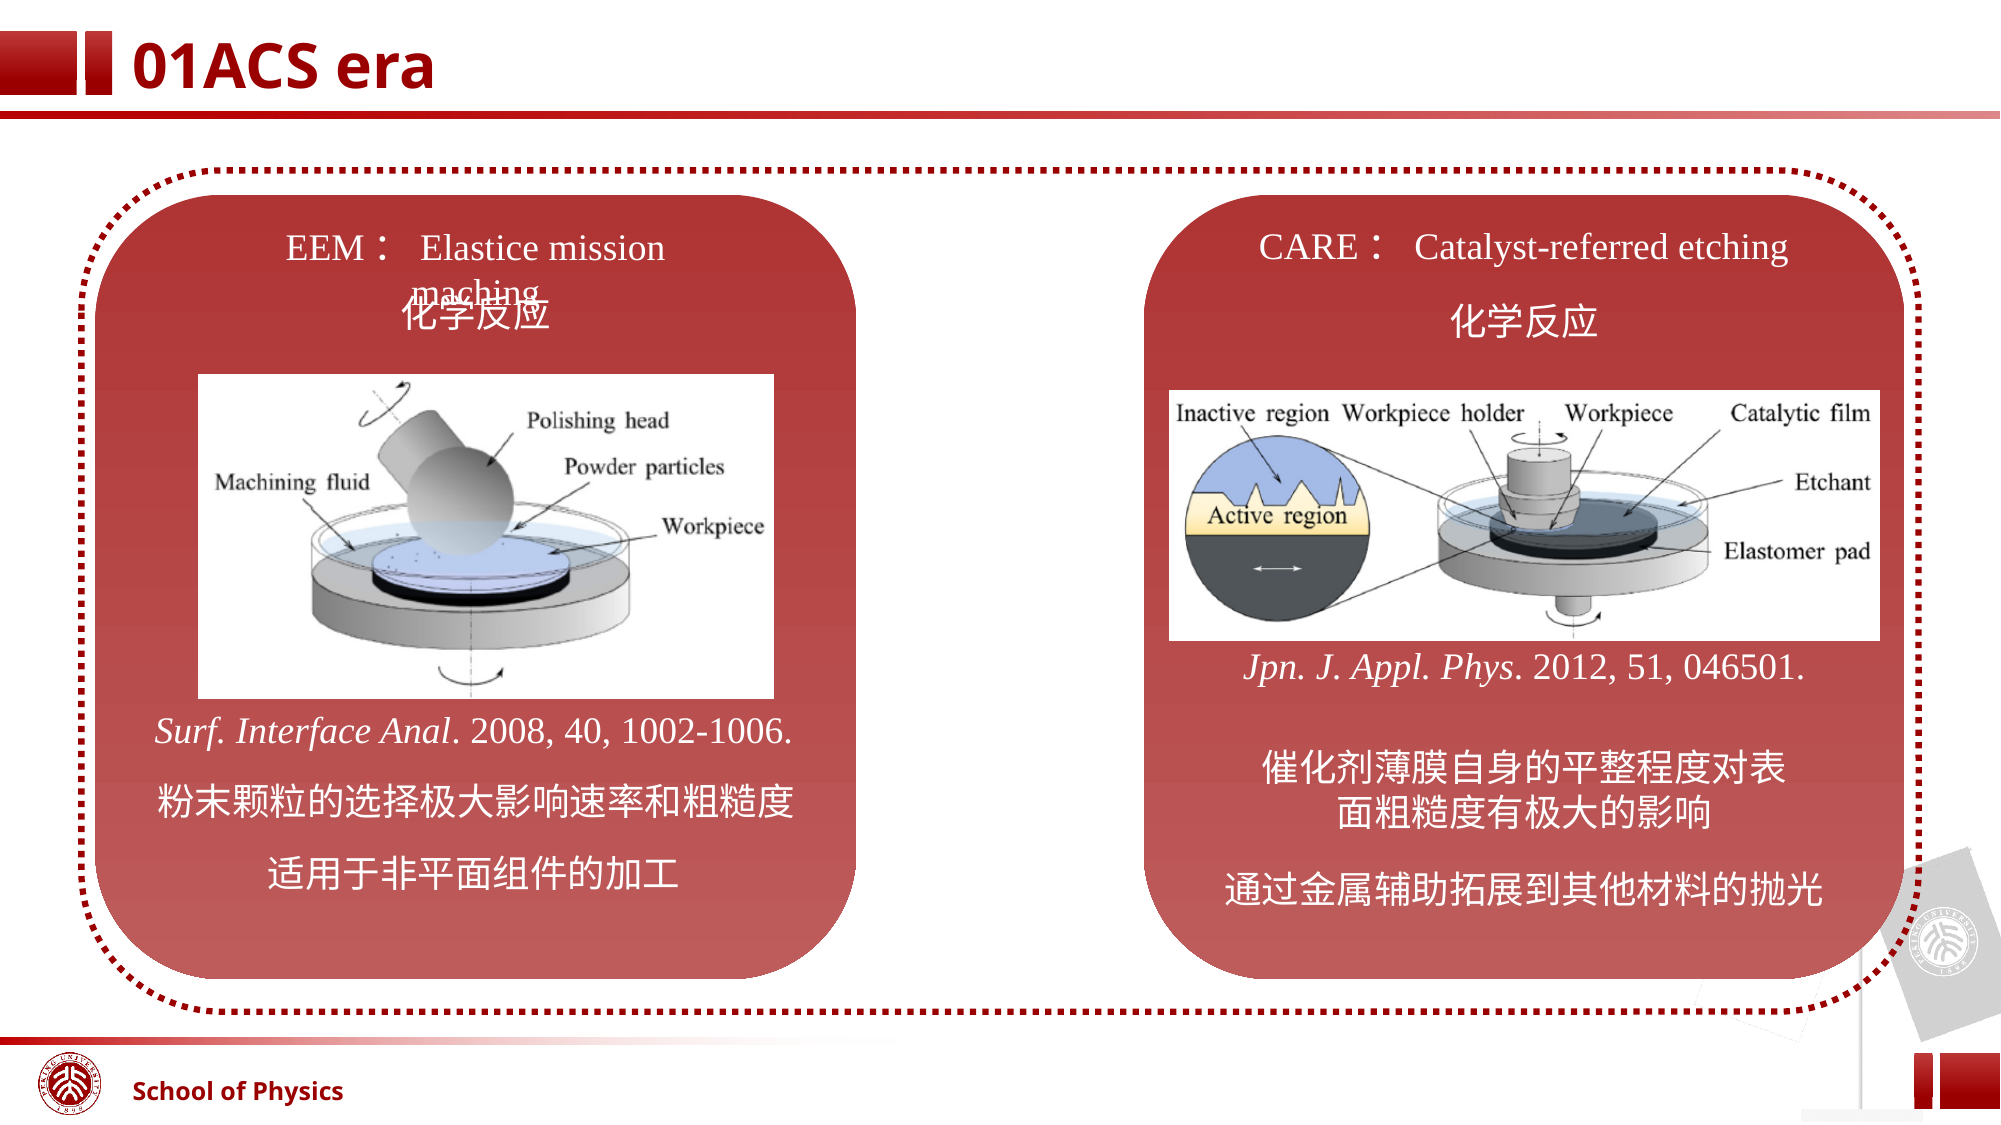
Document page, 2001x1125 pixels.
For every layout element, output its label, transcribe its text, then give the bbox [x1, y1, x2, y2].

text_box 粉末颗粒的选择极大影响速率和粗糙度 [123, 770, 828, 830]
text_box [79, 168, 1921, 1014]
text_box 适用于非平面组件的加工 [194, 842, 753, 902]
text_box [93, 192, 859, 982]
text_box [1141, 192, 1907, 982]
text_box Surf. Interface Anal. 2008, 40, 1002-1006. [136, 698, 811, 759]
picture [38, 1052, 101, 1115]
text_box 催化剂薄膜自身的平整程度对表面粗糙度有极大的影响 [1245, 736, 1804, 841]
text_box 01ACS era [117, 19, 907, 109]
text_box 通过金属辅助拓展到其他材料的抛光 [1208, 858, 1840, 919]
text_box Jpn. J. Appl. Phys. 2012, 51, 046501. [1204, 649, 1845, 695]
text_box EEM：Elastice mission maching [208, 215, 743, 321]
picture [0, 111, 2000, 119]
picture [1169, 390, 1880, 641]
text_box CARE：Catalyst-referred etching [1242, 214, 1807, 275]
picture [198, 374, 774, 699]
text_box 化学反应 [1389, 290, 1660, 351]
text_box 化学反应 [340, 282, 611, 343]
